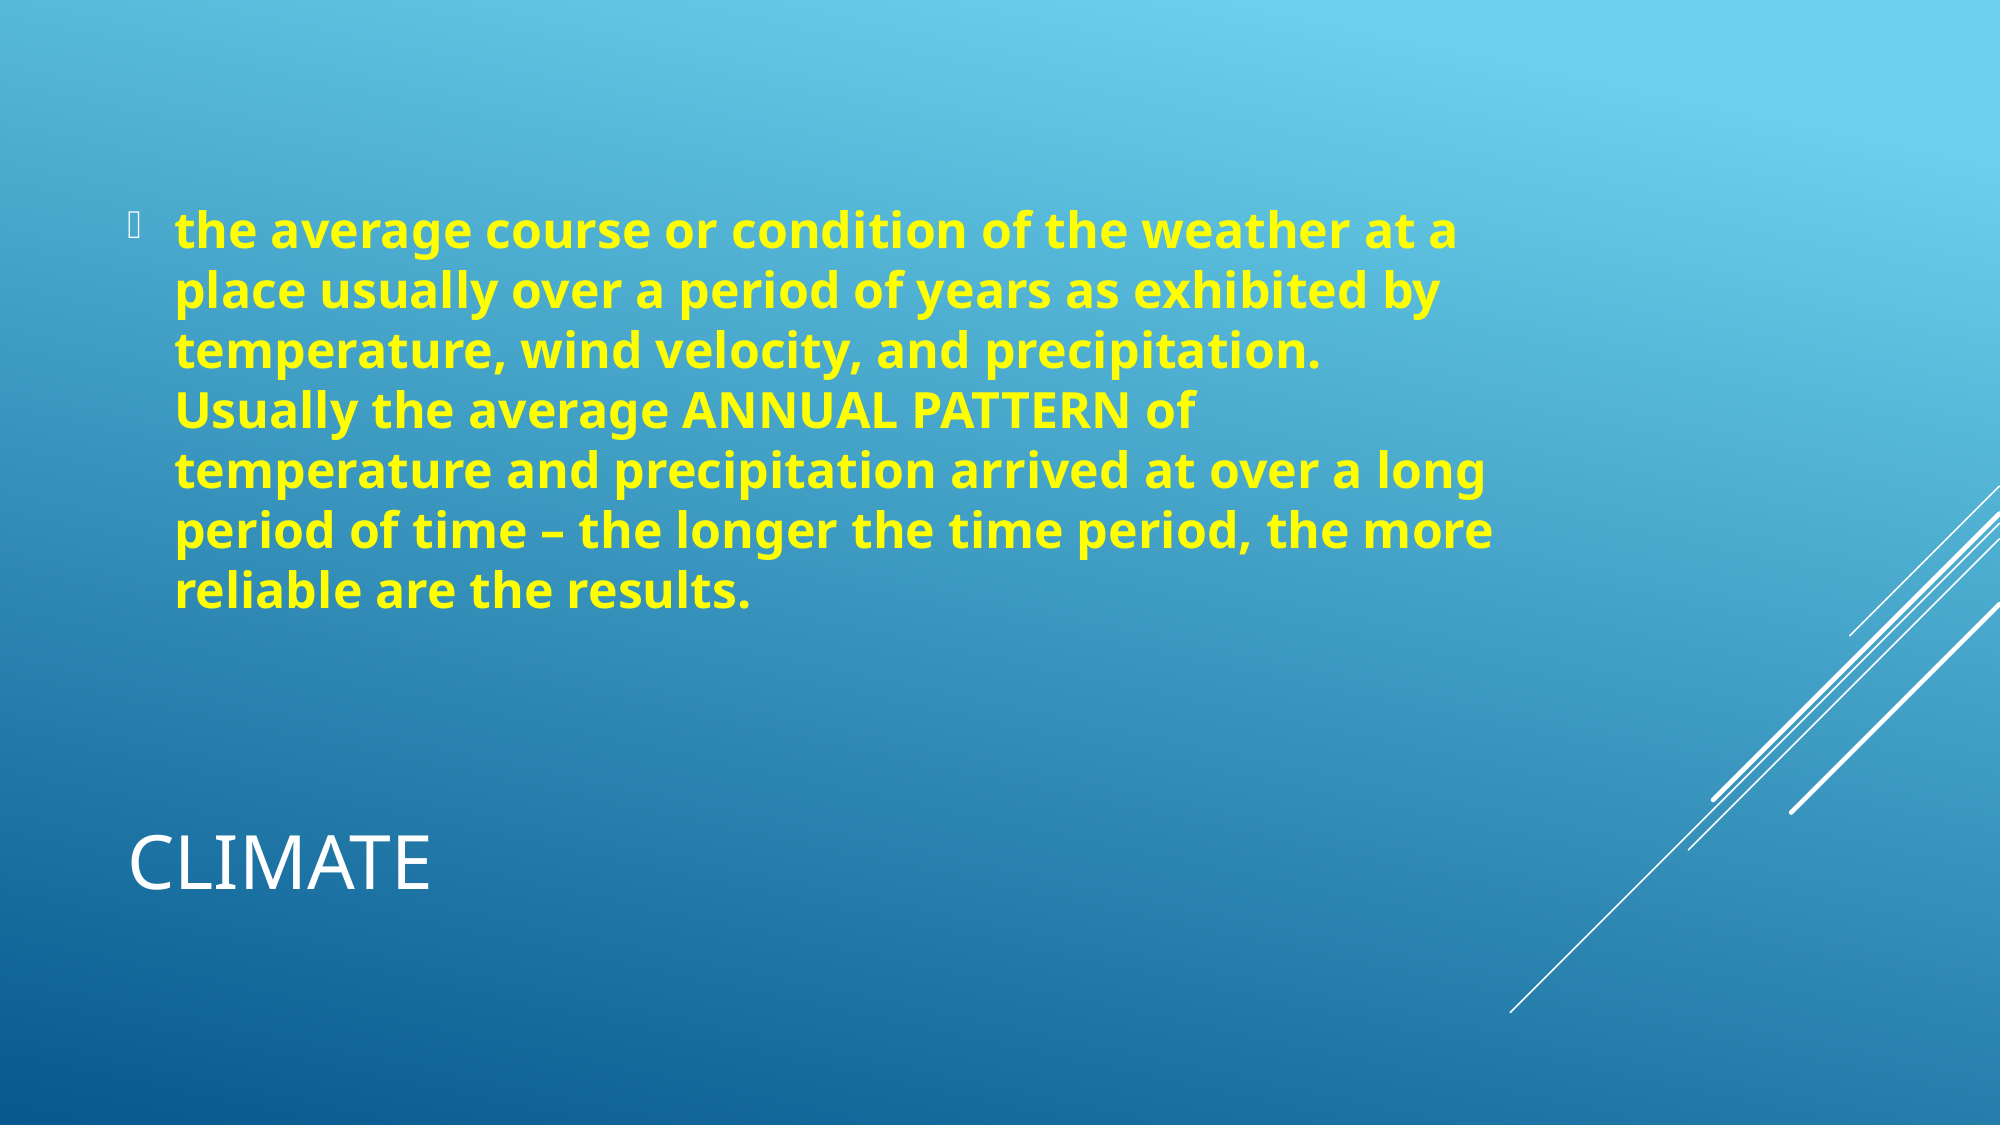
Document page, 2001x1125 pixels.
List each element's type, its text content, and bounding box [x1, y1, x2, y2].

list the average course or condition of the weather at a place usually over a period of years as exhibited by temperature, wind velocity, and precipitation. Usually the average ANNUAL PATTERN of temperature and precipitation arrived at over a long period of time – the longer the time period, the more reliable are the results. [112, 112, 1513, 706]
title climate [112, 736, 1513, 984]
